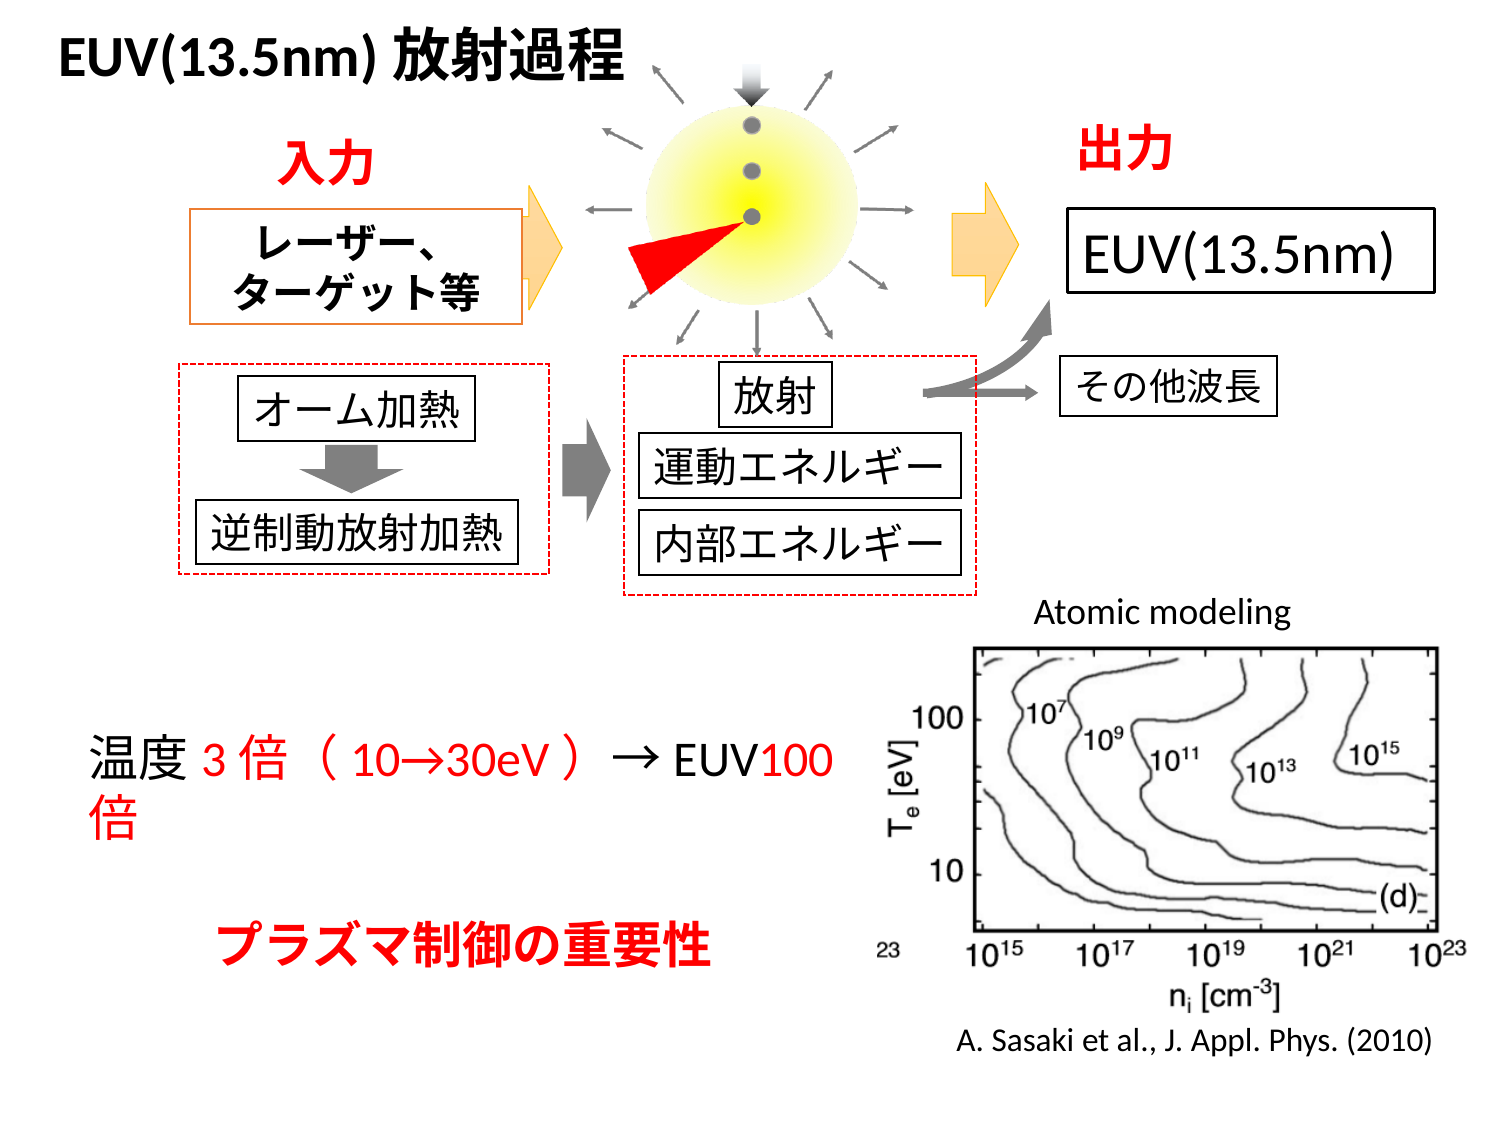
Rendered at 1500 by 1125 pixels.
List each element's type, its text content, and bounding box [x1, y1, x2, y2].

text_box 温度3倍（10→30eV）→EUV100倍 [74, 719, 874, 854]
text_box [179, 55, 1435, 595]
text_box プラズマ制御の重要性 [198, 905, 749, 981]
picture [877, 602, 1496, 1026]
text_box A. Sasaki et al., J. Appl. Phys. (2010) [941, 1026, 1450, 1066]
text_box EUV(13.5nm)放射過程 [38, 10, 940, 97]
text_box Atomic modeling [1018, 595, 1394, 602]
